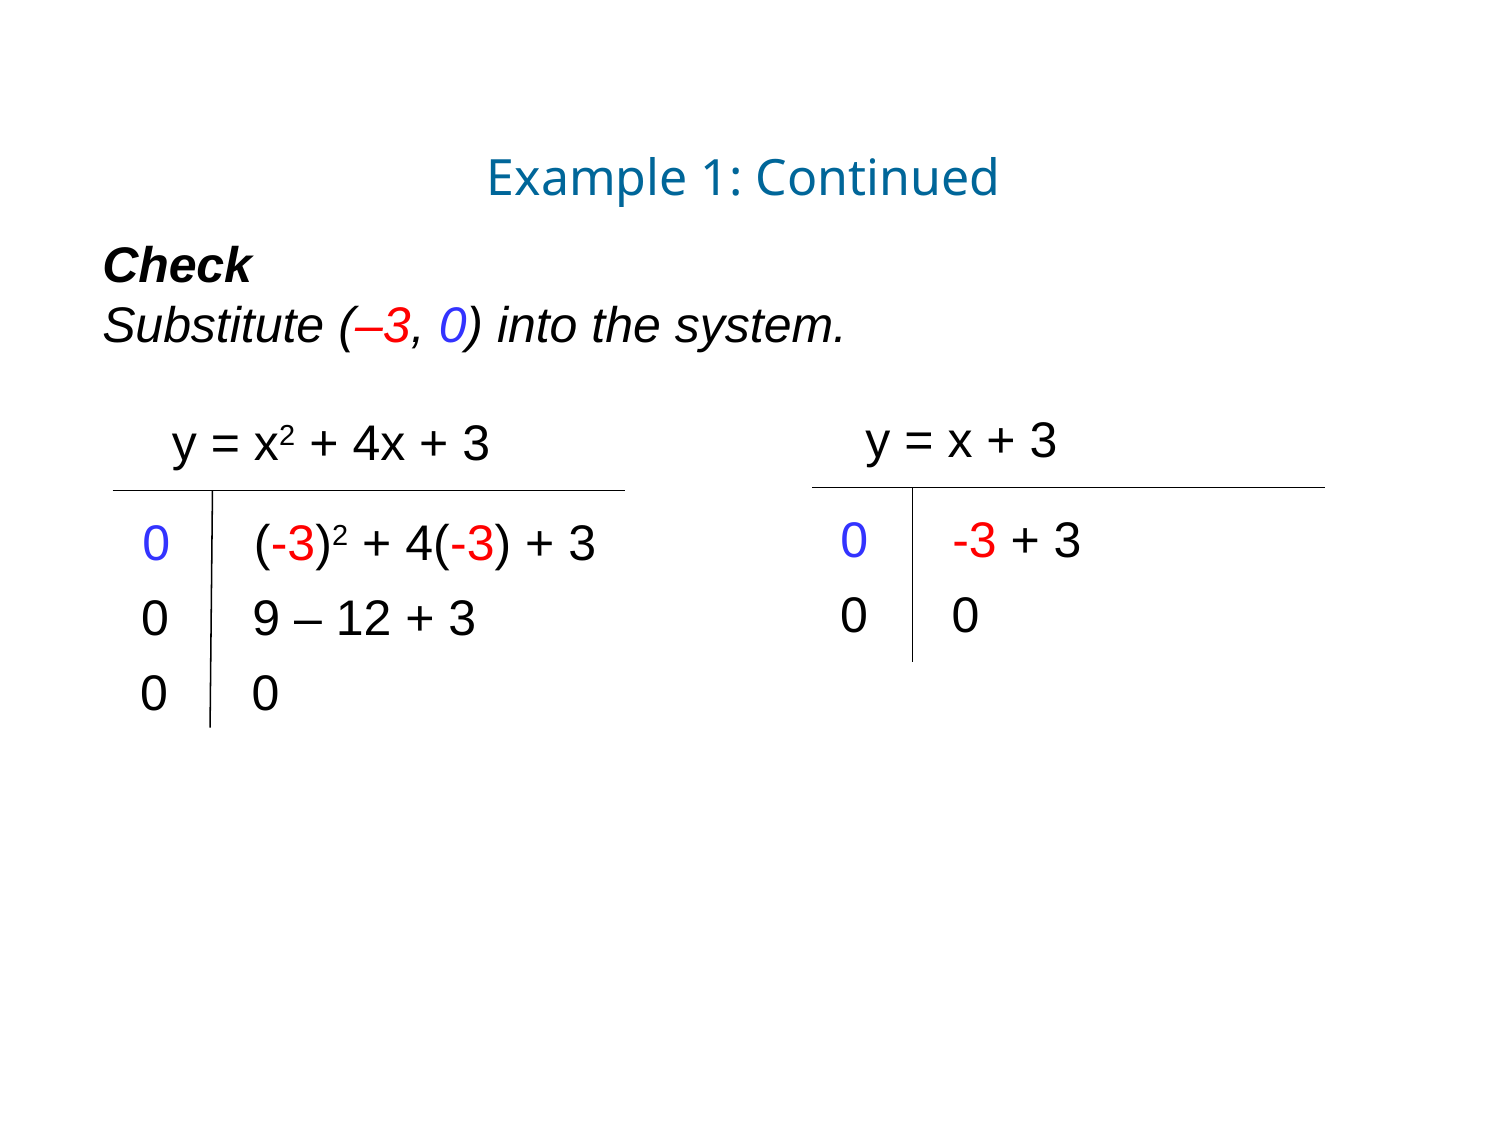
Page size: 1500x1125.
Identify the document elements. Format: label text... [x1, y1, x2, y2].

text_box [112, 402, 626, 729]
text_box Check Substitute (–3, 0) into the system. [87, 224, 1088, 360]
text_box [812, 399, 1326, 663]
text_box Example 1: Continued [0, 138, 1488, 213]
